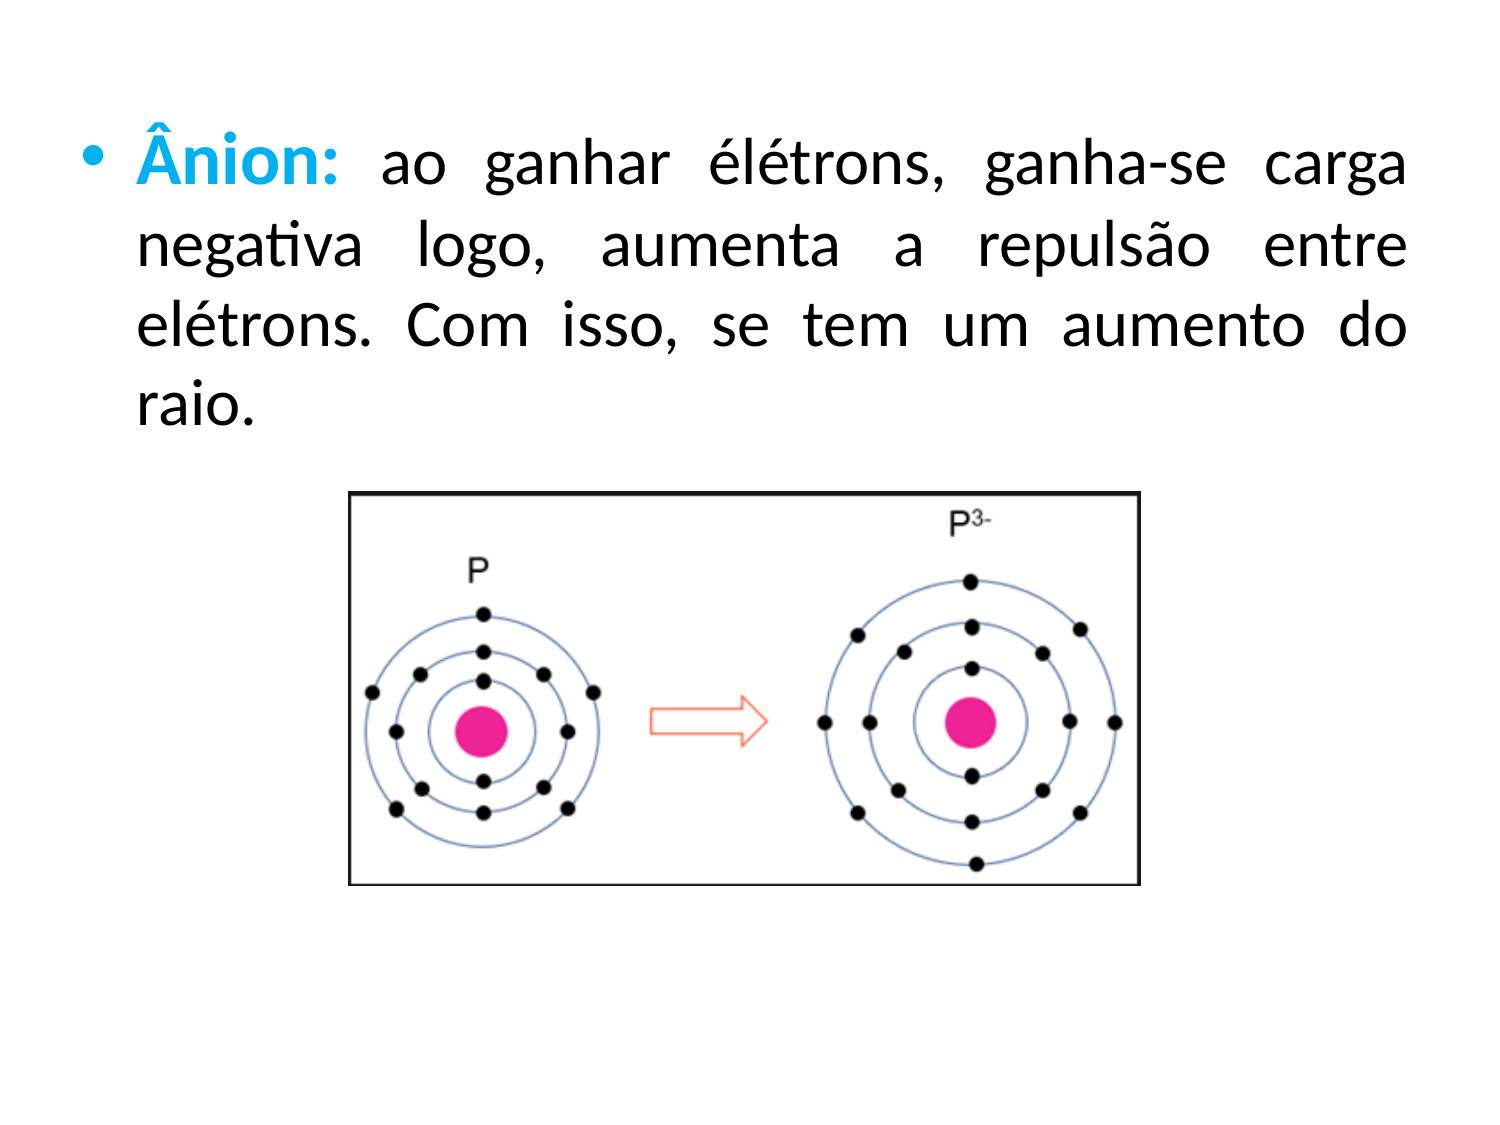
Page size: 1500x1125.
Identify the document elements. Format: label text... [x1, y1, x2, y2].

list Ânion: ao ganhar élétrons, ganha-se carga negativa logo, aumenta a repulsão entre elétrons. Com isso, se tem um aumento do raio. [64, 101, 1425, 1005]
picture [348, 491, 1141, 886]
